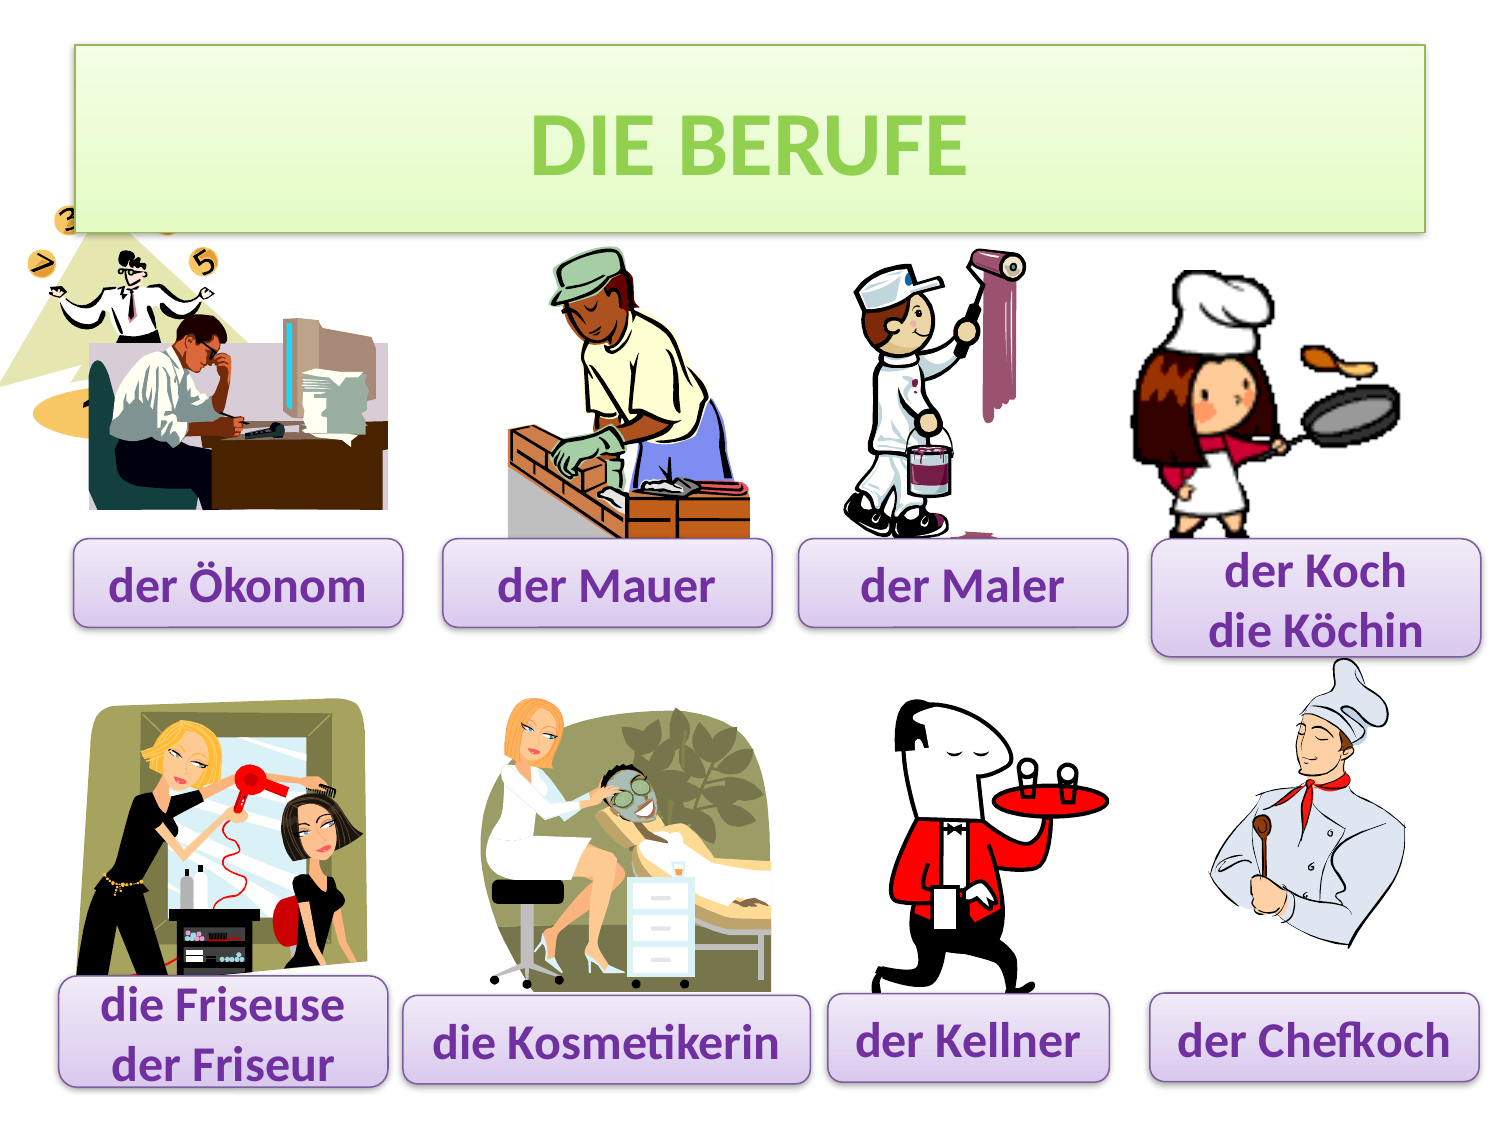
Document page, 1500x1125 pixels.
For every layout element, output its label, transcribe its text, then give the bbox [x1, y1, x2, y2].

text_box der Mauer [442, 537, 773, 629]
picture [1206, 656, 1408, 950]
text_box der Koch die Köchin [1150, 537, 1482, 658]
picture [869, 696, 1110, 999]
text_box die Kosmetikerin [402, 994, 812, 1085]
picture [73, 696, 369, 991]
picture [842, 247, 1028, 545]
picture [0, 182, 389, 511]
text_box der Maler [797, 537, 1129, 629]
text_box der Chefkoch [1149, 992, 1480, 1083]
text_box die Friseuse der Friseur [57, 975, 389, 1089]
title DIE BERUFE [74, 44, 1426, 233]
picture [479, 696, 773, 994]
picture [1127, 270, 1408, 550]
text_box der Kellner [827, 992, 1111, 1083]
picture [507, 246, 751, 546]
text_box der Ökonom [72, 537, 404, 629]
